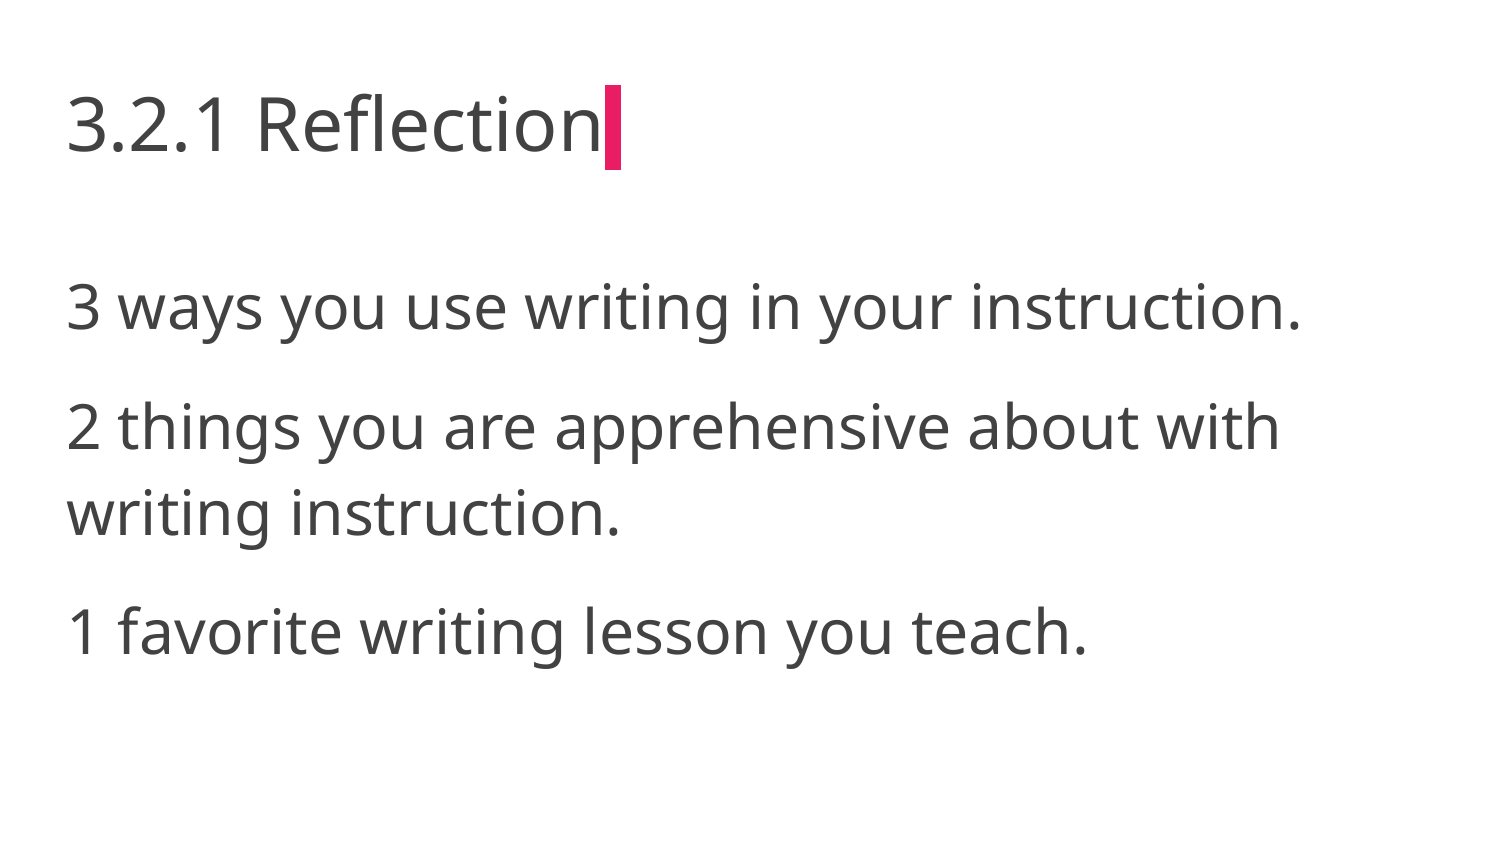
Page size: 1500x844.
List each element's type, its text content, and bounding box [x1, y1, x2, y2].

list 3 ways you use writing in your instruction. 2 things you are apprehensive about with writing instruction. 1 favorite writing lesson you teach. [51, 240, 1449, 750]
title 3.2.1 Reflection [51, 61, 1449, 182]
